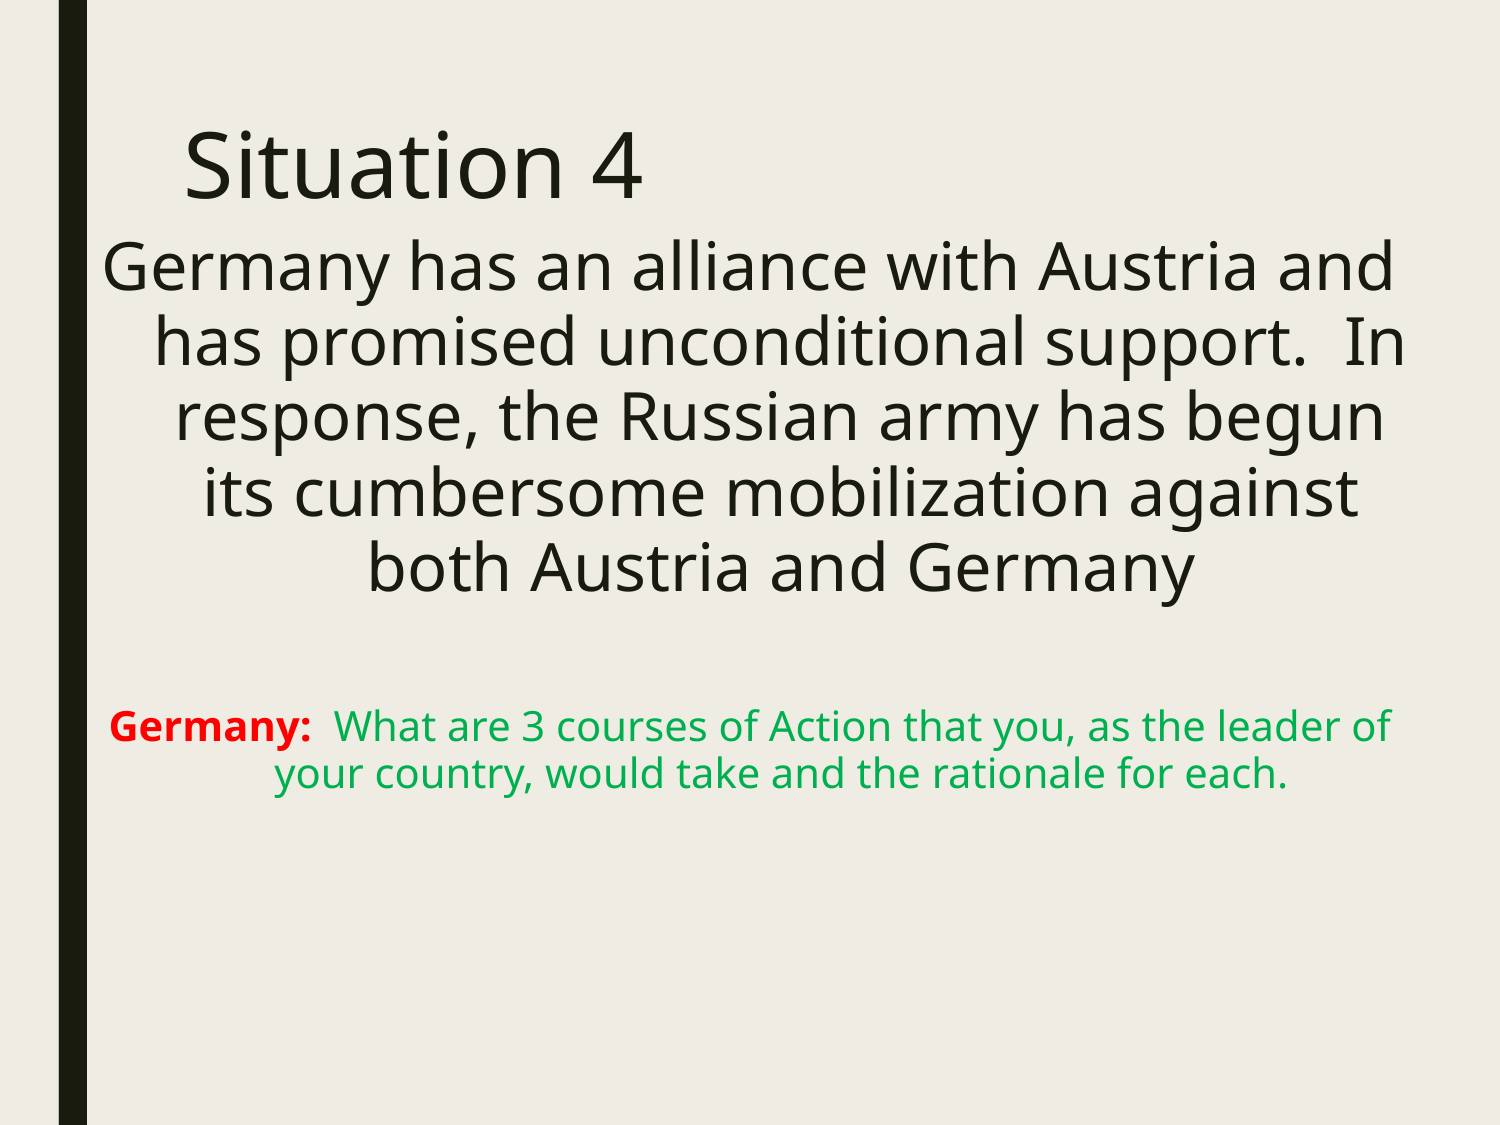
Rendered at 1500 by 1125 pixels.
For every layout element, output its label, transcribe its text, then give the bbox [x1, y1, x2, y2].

list Germany has an alliance with Austria and has promised unconditional support. In response, the Russian army has begun its cumbersome mobilization against both Austria and Germany Germany: What are 3 courses of Action that you, as the leader of your country, would take and the rationale for each. [75, 222, 1425, 1102]
title Situation 4 [168, 112, 1351, 222]
